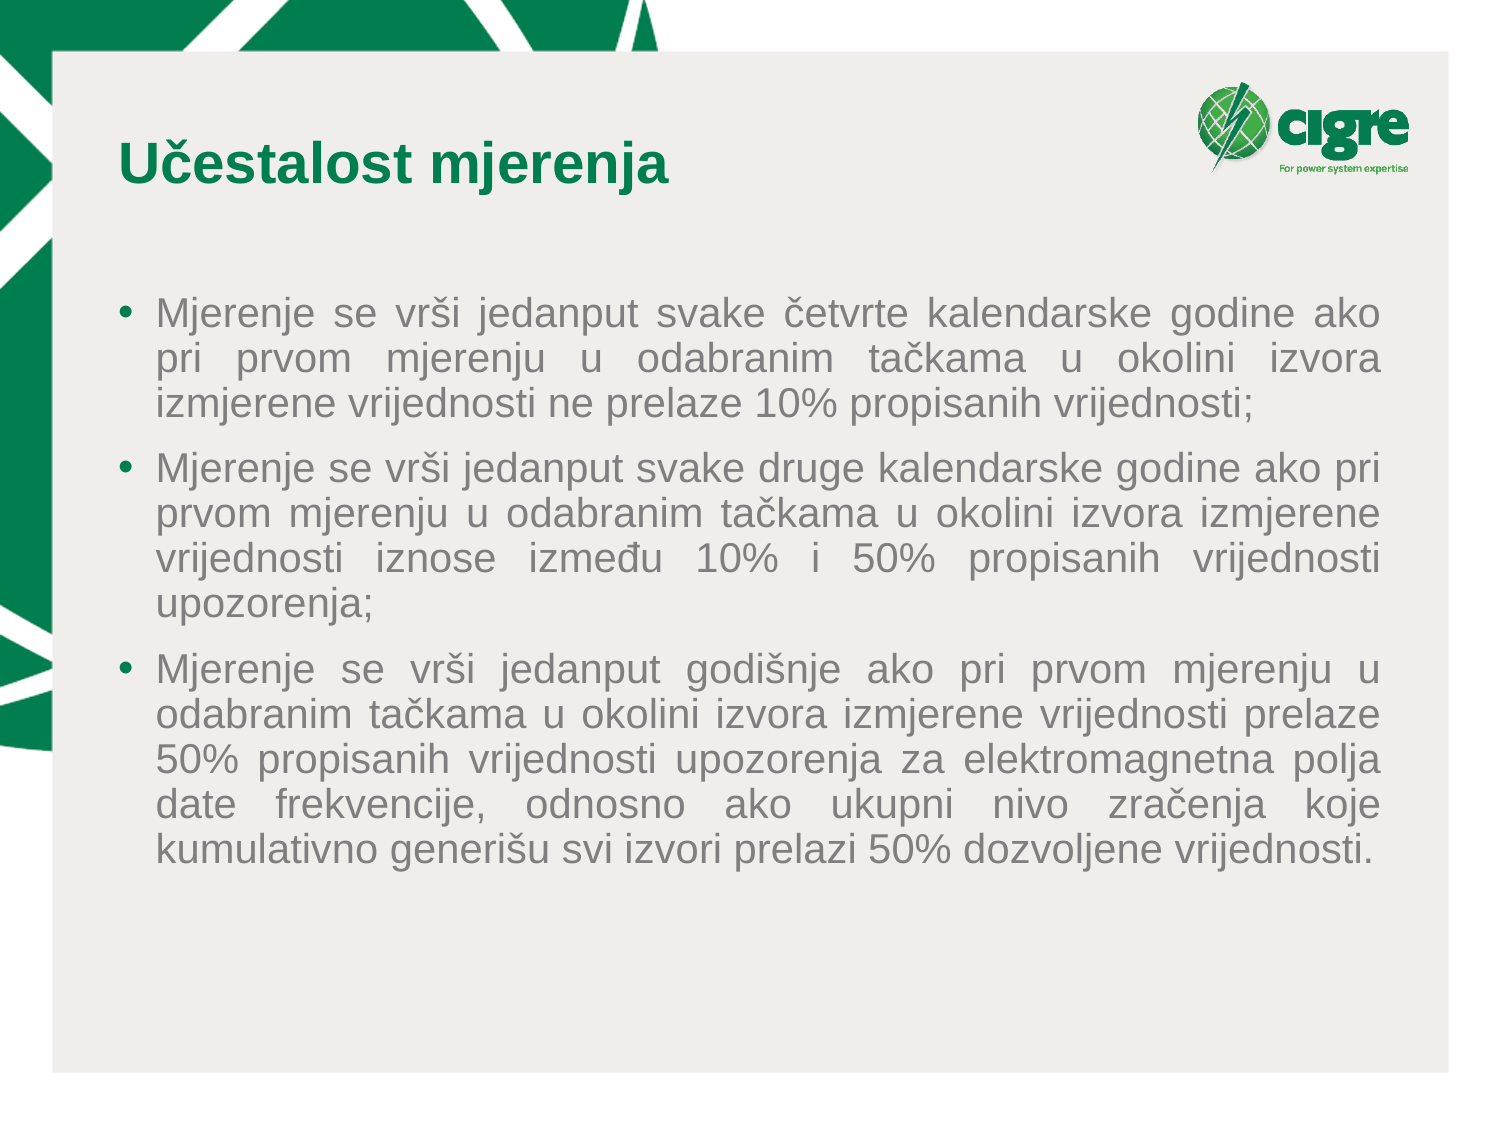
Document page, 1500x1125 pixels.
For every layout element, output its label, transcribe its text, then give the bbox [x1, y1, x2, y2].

list Mjerenje se vrši jedanput svake četvrte kalendarske godine ako pri prvom mjerenju u odabranim tačkama u okolini izvora izmjerene vrijednosti ne prelaze 10% propisanih vrijednosti; Mjerenje se vrši jedanput svake druge kalendarske godine ako pri prvom mjerenju u odabranim tačkama u okolini izvora izmjerene vrijednosti iznose između 10% i 50% propisanih vrijednosti upozorenja; Mjerenje se vrši jedanput godišnje ako pri prvom mjerenju u odabranim tačkama u okolini izvora izmjerene vrijednosti prelaze 50% propisanih vrijednosti upozorenja za elektromagnetna polja date frekvencije, odnosno ako ukupni nivo zračenja koje kumulativno generišu svi izvori prelazi 50% dozvoljene vrijednosti. [103, 283, 1397, 943]
title Učestalost mjerenja [103, 103, 1397, 226]
picture [0, 0, 1500, 1125]
